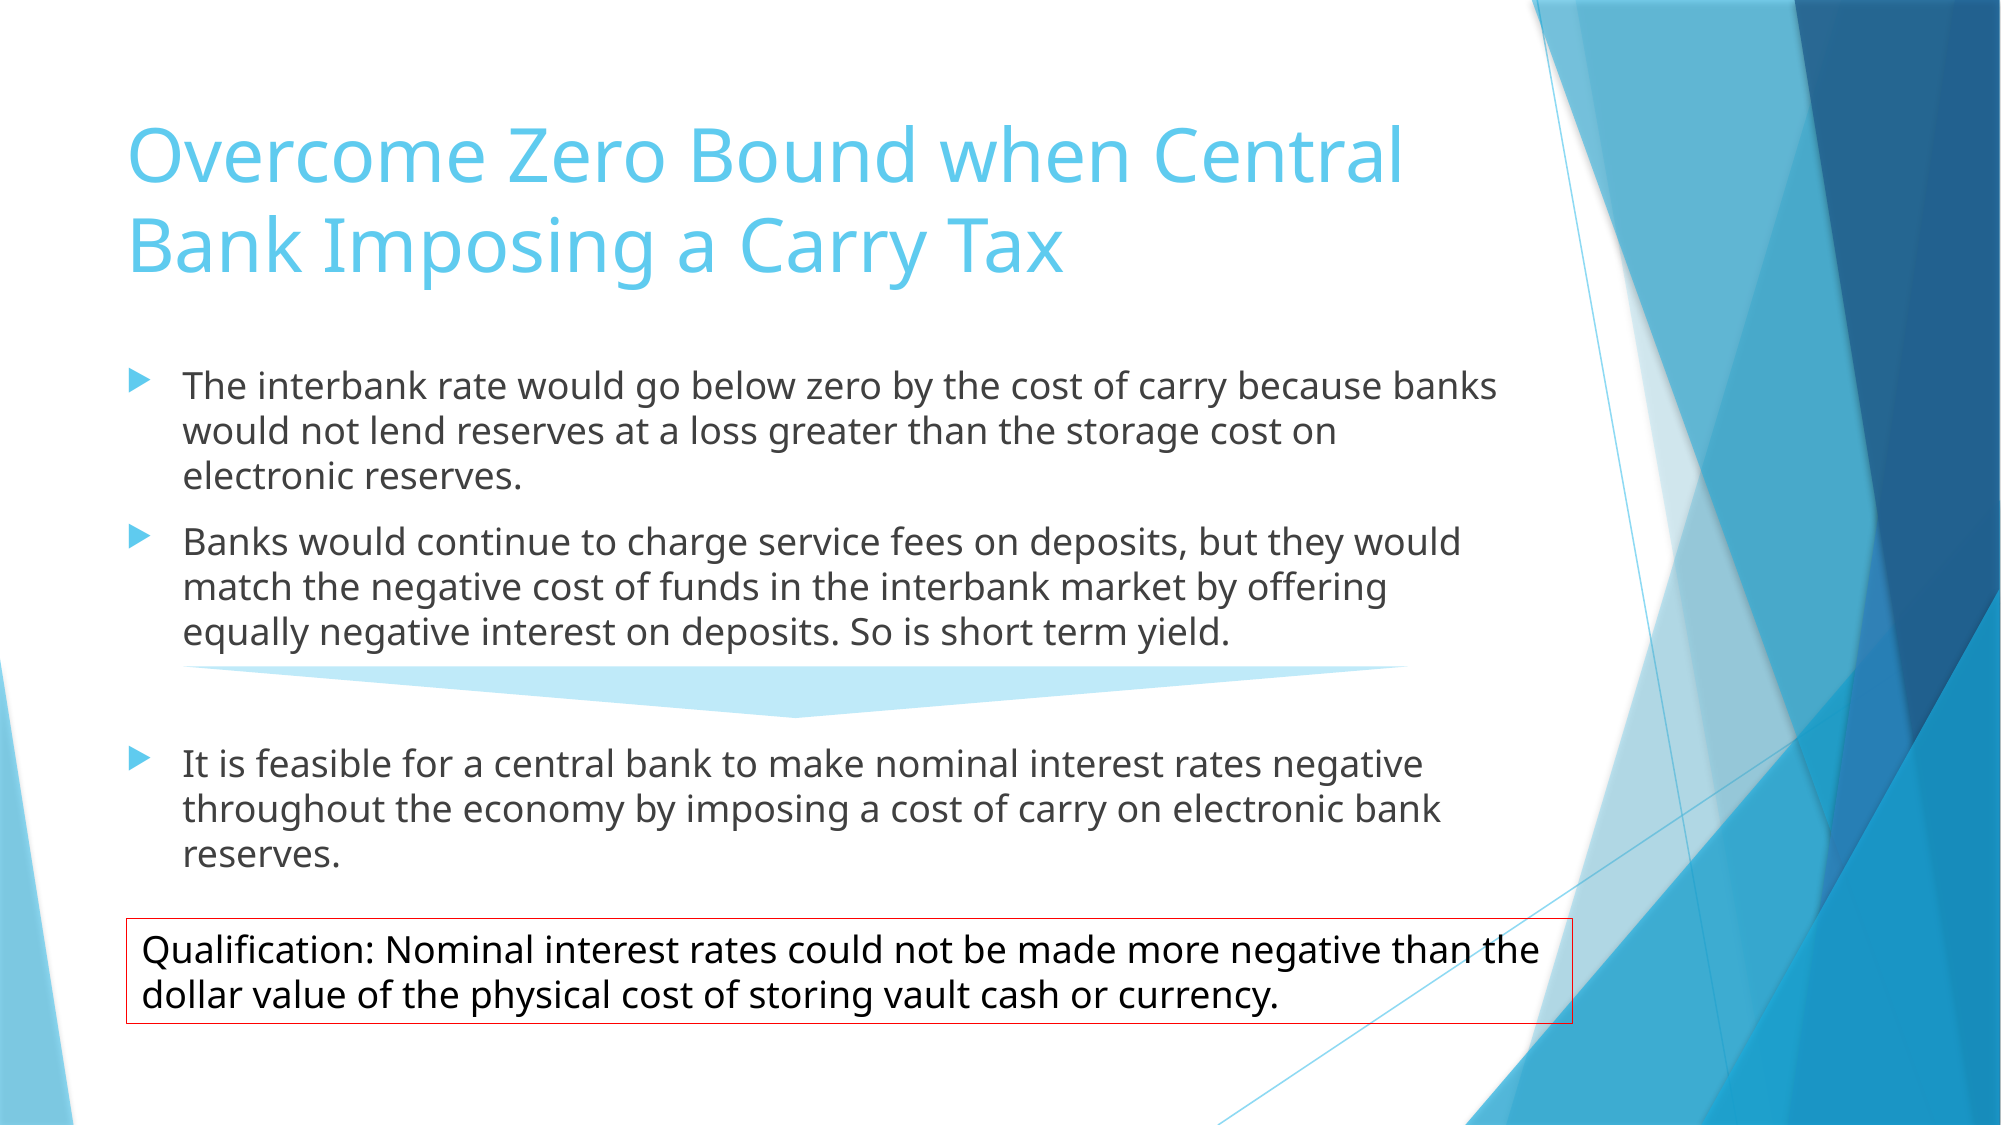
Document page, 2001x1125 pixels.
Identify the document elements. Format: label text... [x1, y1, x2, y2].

text_box [181, 664, 1410, 720]
title Overcome Zero Bound when Central Bank Imposing a Carry Tax [111, 99, 1522, 317]
list The interbank rate would go below zero by the cost of carry because banks would not lend reserves at a loss greater than the storage cost on electronic reserves. Banks would continue to charge service fees on deposits, but they would match the negative cost of funds in the interbank market by offering equally negative interest on deposits. So is short term yield. It is feasible for a central bank to make nominal interest rates negative throughout the economy by imposing a cost of carry on electronic bank reserves. [111, 354, 1522, 992]
text_box Qualification: Nominal interest rates could not be made more negative than the dollar value of the physical cost of storing vault cash or currency. [126, 918, 1573, 1024]
